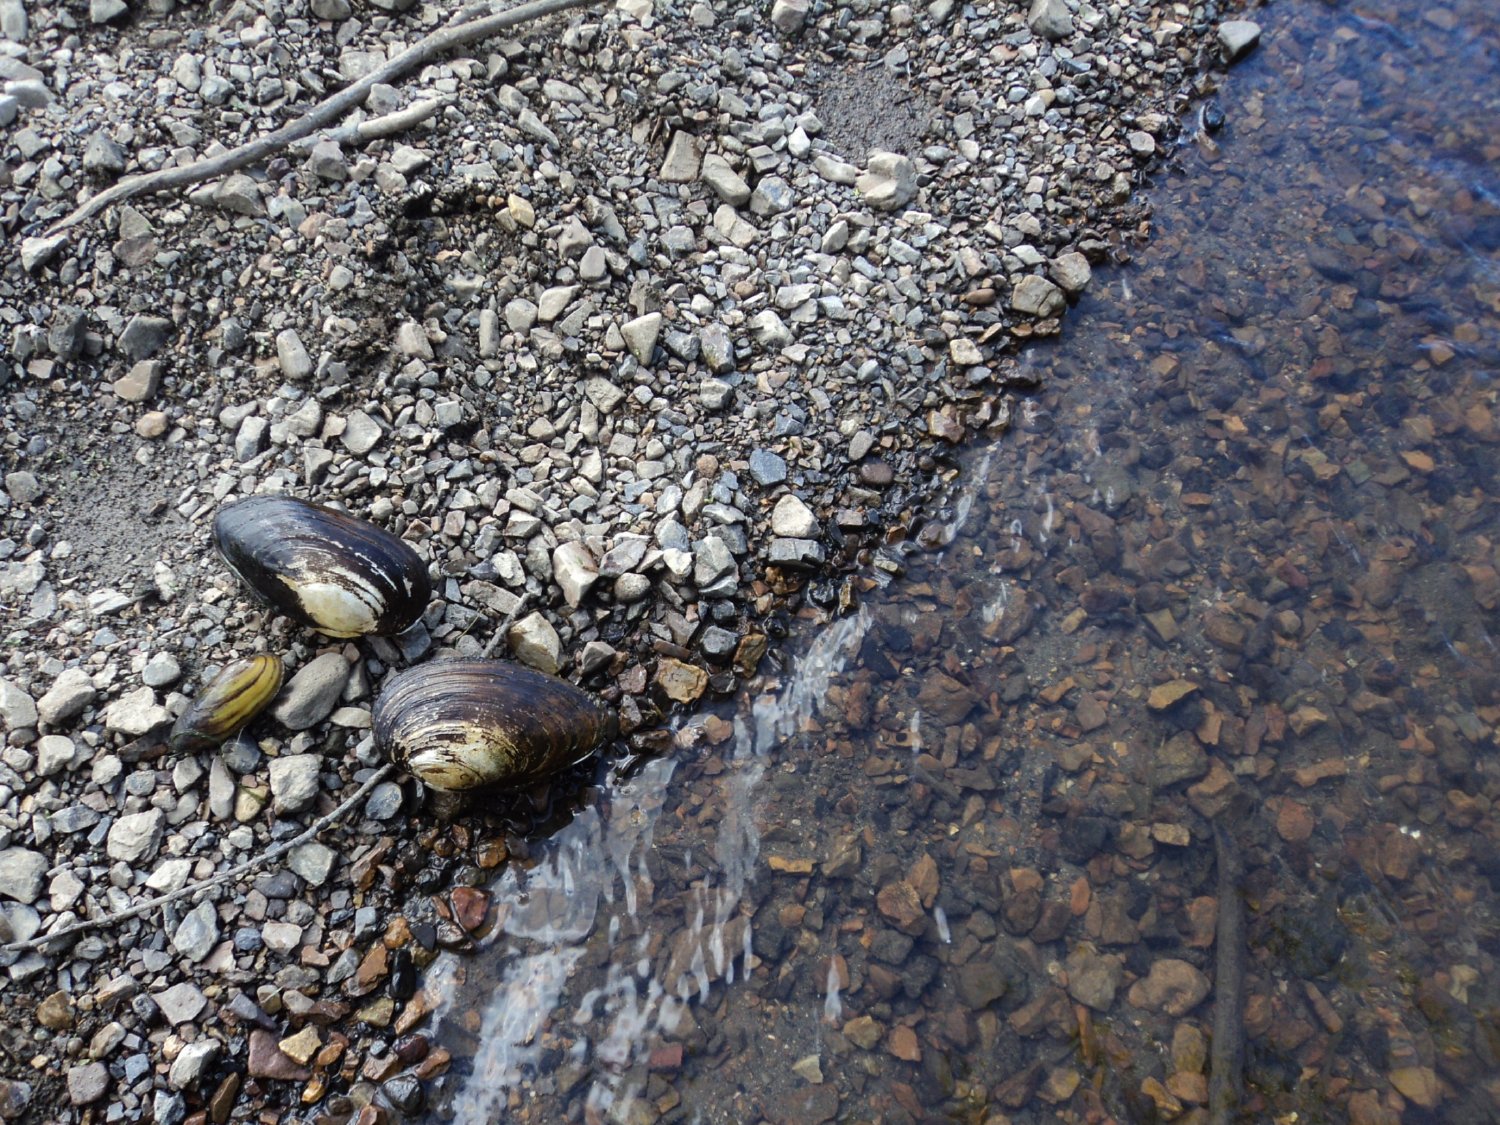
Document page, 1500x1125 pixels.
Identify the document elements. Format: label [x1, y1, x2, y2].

list [0, 0, 1500, 1125]
